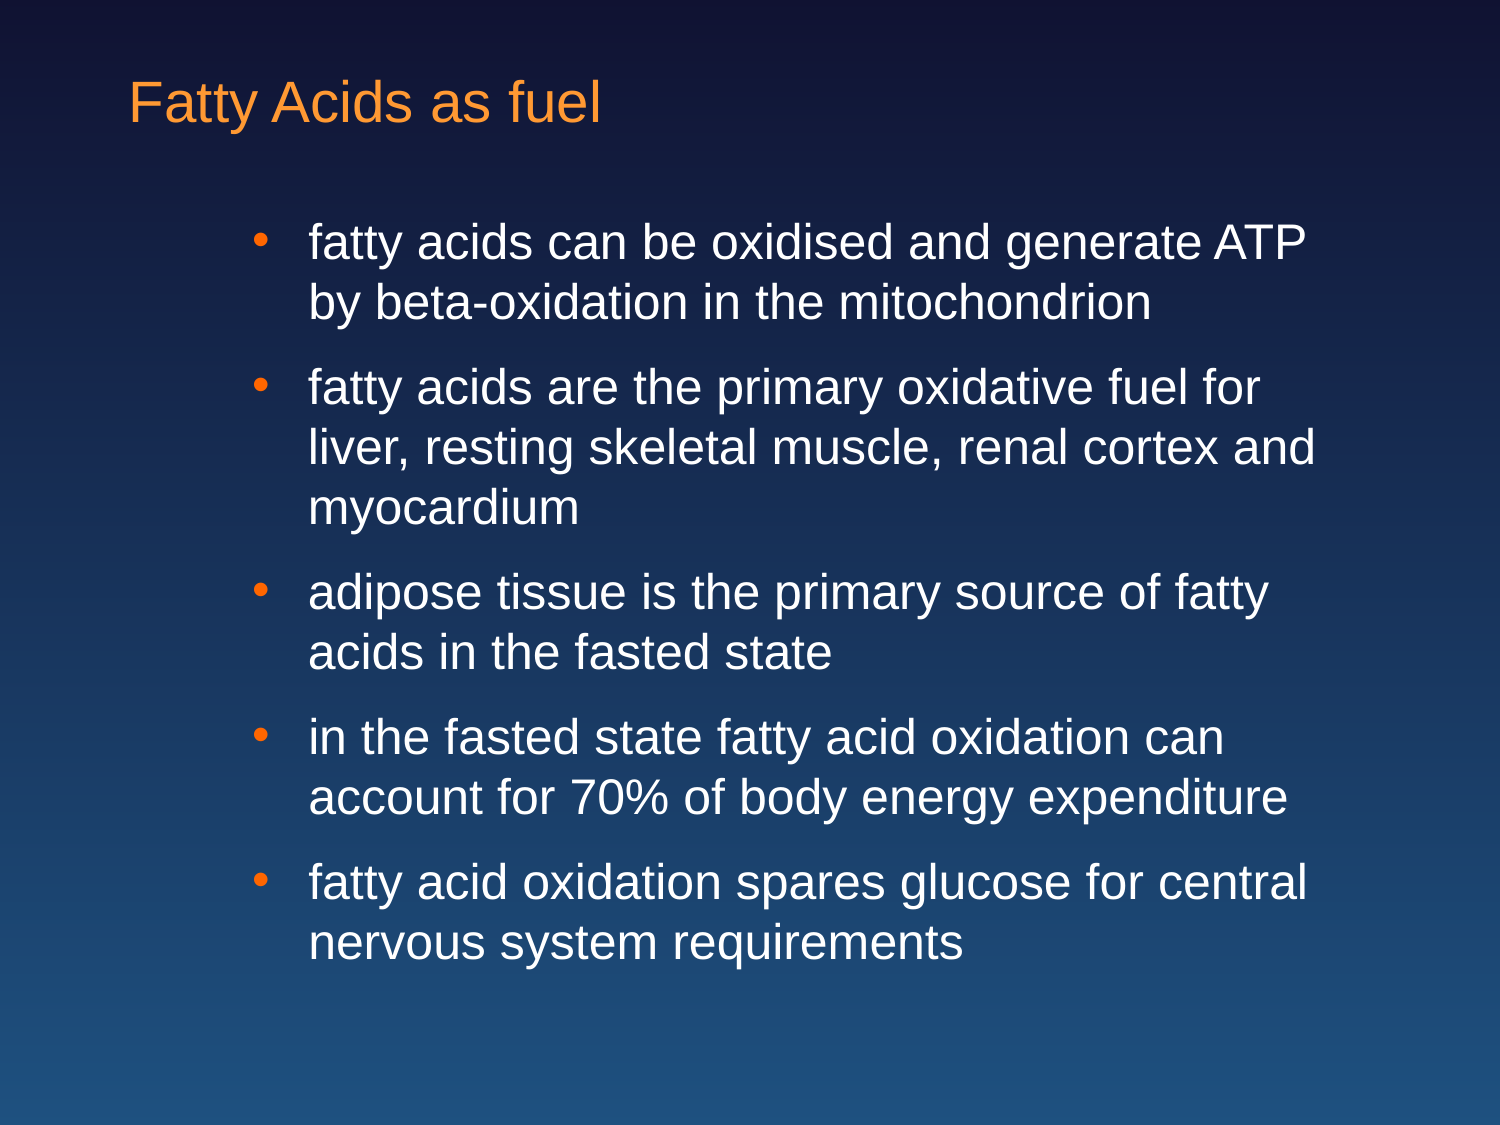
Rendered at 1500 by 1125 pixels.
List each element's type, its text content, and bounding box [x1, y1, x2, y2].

text_box fatty acids can be oxidised and generate ATP by beta-oxidation in the mitochondrion fatty acids are the primary oxidative fuel for liver, resting skeletal muscle, renal cortex and myocardium adipose tissue is the primary source of fatty acids in the fasted state in the fasted state fatty acid oxidation can account for 70% of body energy expenditure fatty acid oxidation spares glucose for central nervous system requirements [237, 201, 1370, 977]
text_box Fatty Acids as fuel [114, 56, 618, 142]
